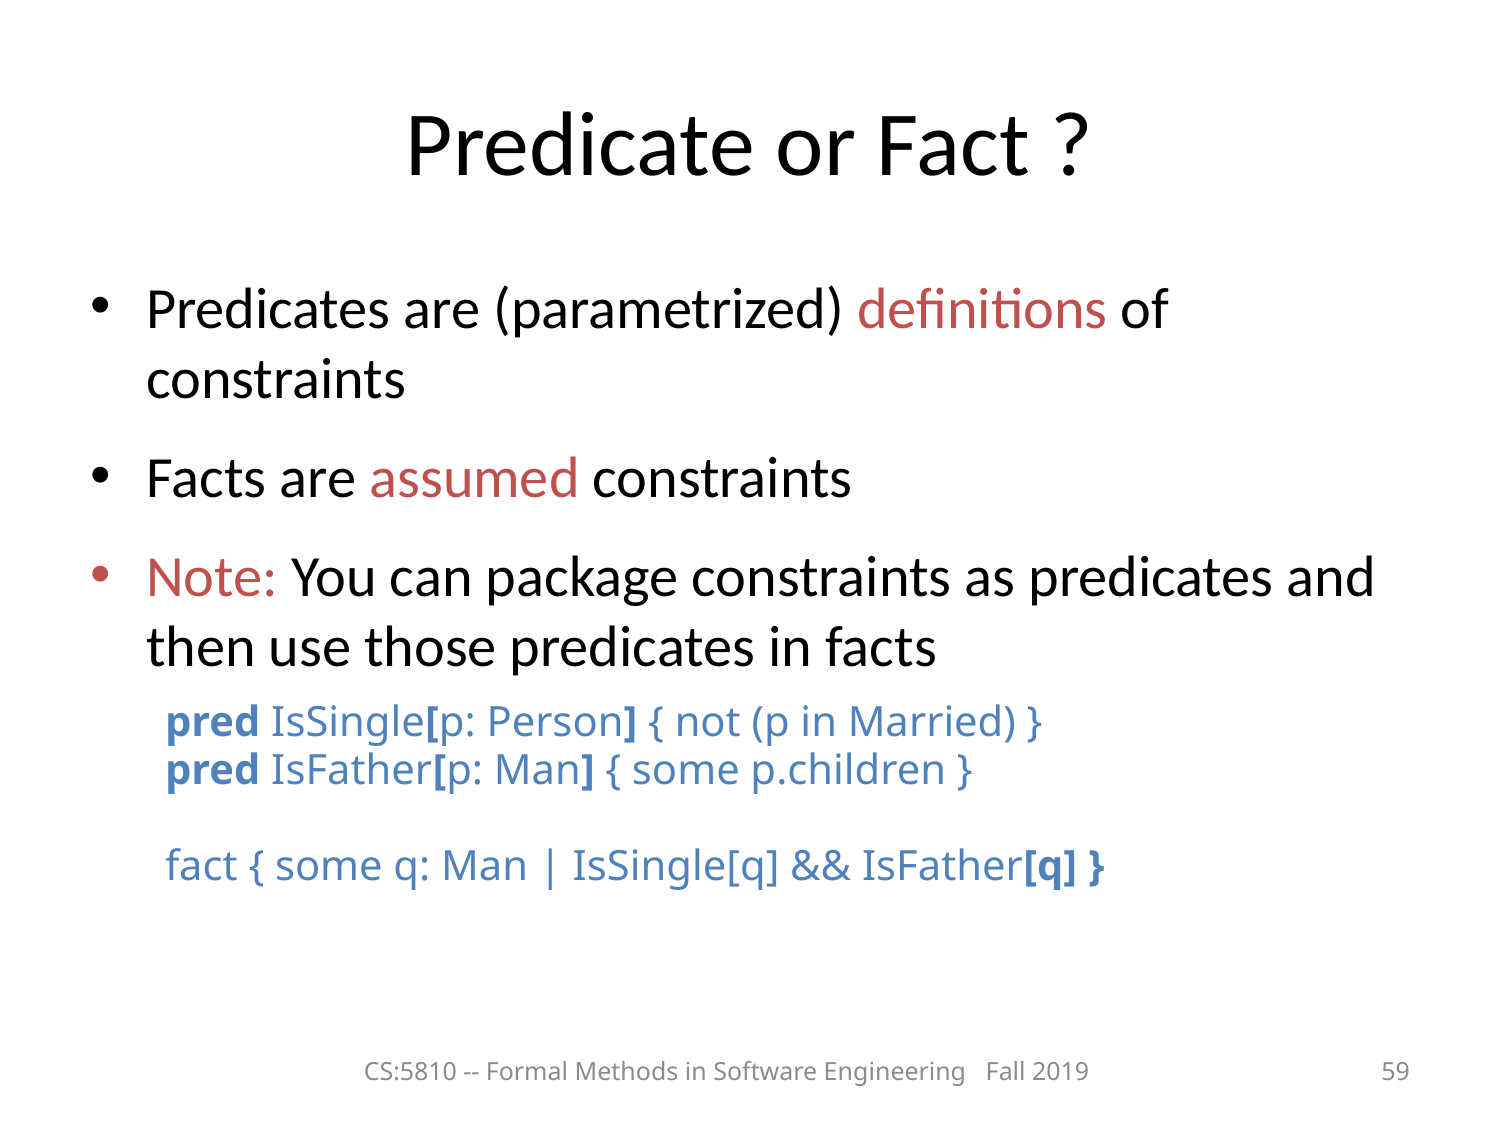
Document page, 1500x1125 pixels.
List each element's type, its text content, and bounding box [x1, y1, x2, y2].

title Predicate or Fact ? [75, 45, 1425, 233]
list Predicates are (parametrized) definitions of constraints Facts are assumed constraints Note: You can package constraints as predicates and then use those predicates in facts pred IsSingle[p: Person] { not (p in Married) } pred IsFather[p: Man] { some p.children } fact { some q: Man | IsSingle[q] && IsFather[q] } [75, 262, 1425, 1005]
slide_number 59 [1184, 1042, 1425, 1103]
footer CS:5810 -- Formal Methods in Software Engineering Fall 2019 [330, 1042, 1124, 1103]
